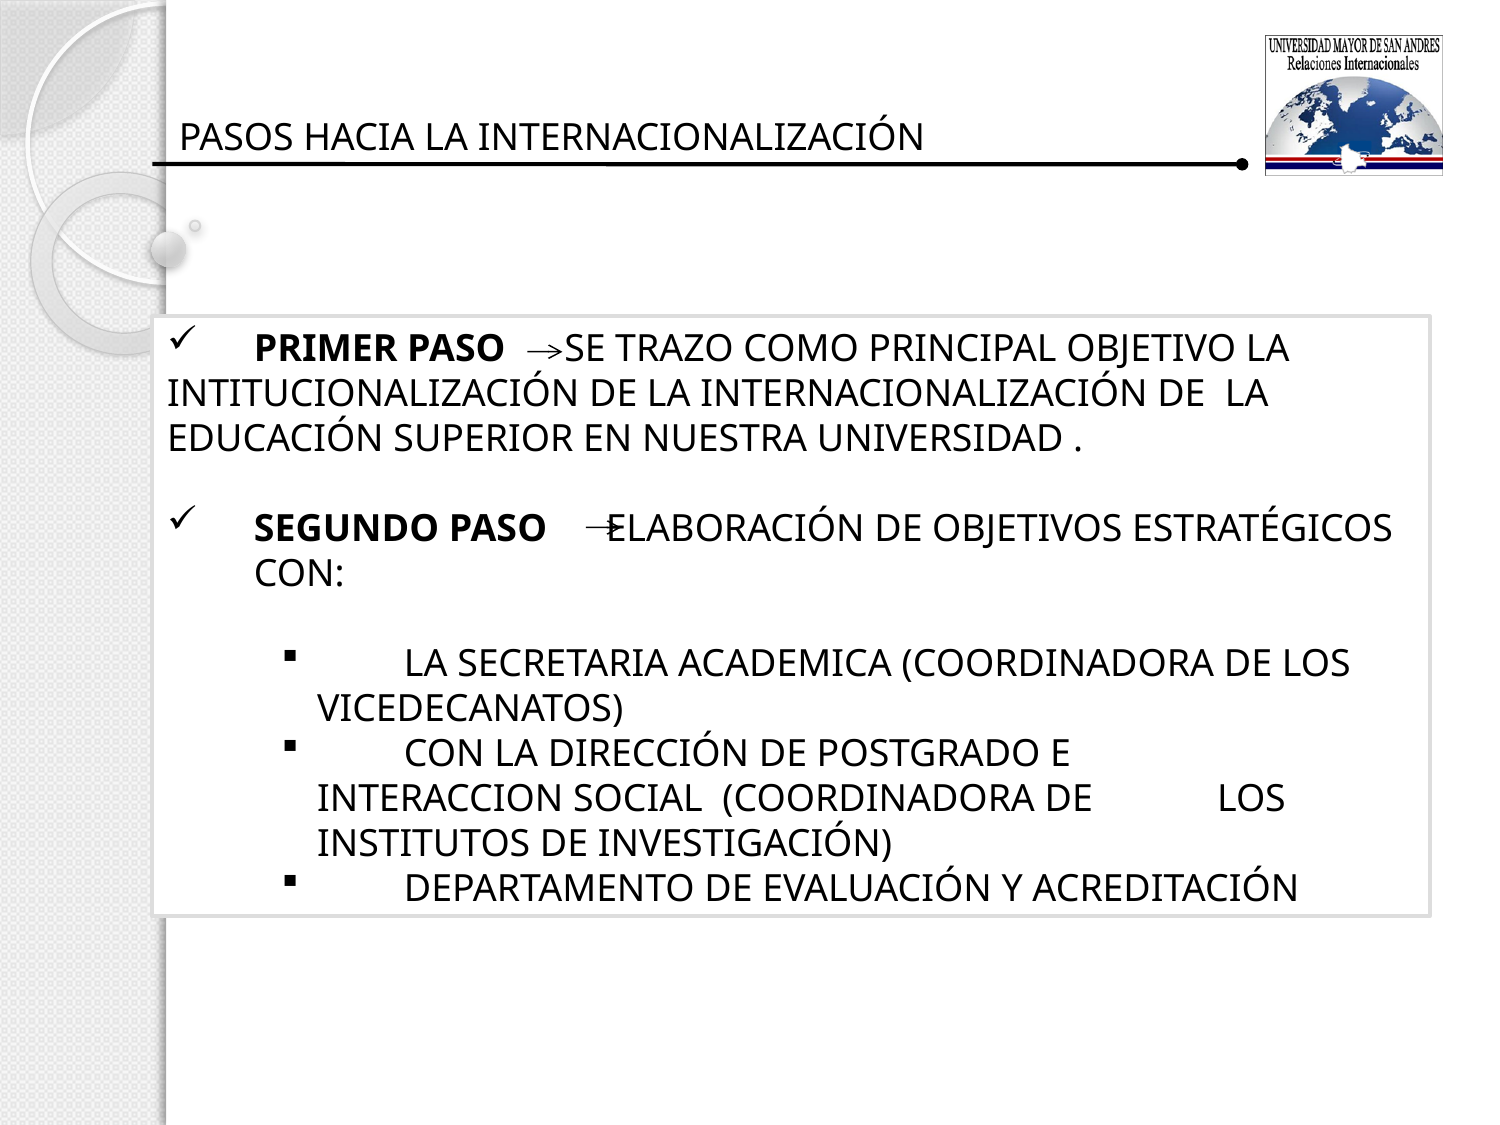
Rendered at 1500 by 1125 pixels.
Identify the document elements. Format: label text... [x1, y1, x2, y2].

text_box PRIMER PASO SE TRAZO COMO PRINCIPAL OBJETIVO LA INTITUCIONALIZACIÓN DE LA INTERNACIONALIZACIÓN DE LA EDUCACIÓN SUPERIOR EN NUESTRA UNIVERSIDAD . SEGUNDO PASO ELABORACIÓN DE OBJETIVOS ESTRATÉGICOS CON: LA SECRETARIA ACADEMICA (COORDINADORA DE LOS VICEDECANATOS) CON LA DIRECCIÓN DE POSTGRADO E INTERACCION SOCIAL (COORDINADORA DE LOS INSTITUTOS DE INVESTIGACIÓN) DEPARTAMENTO DE EVALUACIÓN Y ACREDITACIÓN [150, 314, 1432, 918]
text_box PASOS HACIA LA INTERNACIONALIZACIÓN [164, 105, 1196, 161]
picture [1265, 34, 1443, 176]
